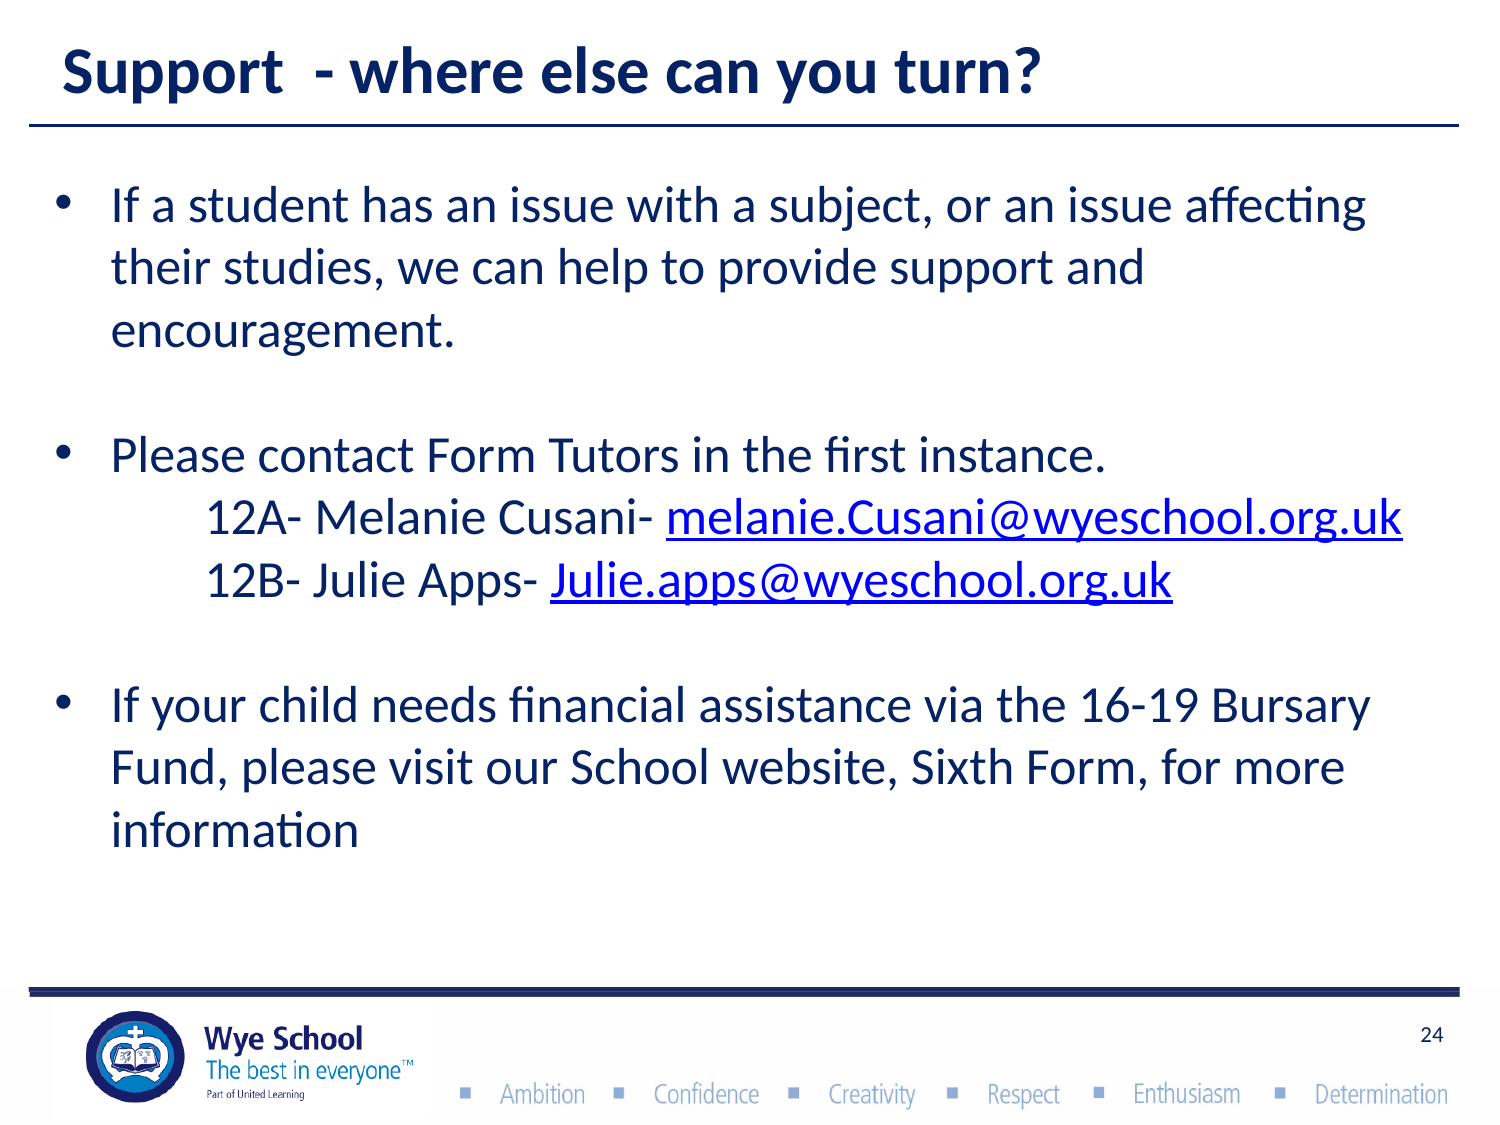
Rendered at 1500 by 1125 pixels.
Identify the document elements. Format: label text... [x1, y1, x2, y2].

title Support - where else can you turn? [47, 25, 1406, 108]
picture [0, 987, 1500, 1125]
slide_number 24 [1108, 1003, 1459, 1064]
text_box If a student has an issue with a subject, or an issue affecting their studies, we can help to provide support and encouragement. Please contact Form Tutors in the first instance. 12A- Melanie Cusani- melanie.Cusani@wyeschool.org.uk 12B- Julie Apps- Julie.apps@wyeschool.org.uk If your child needs financial assistance via the 16-19 Bursary Fund, please visit our School website, Sixth Form, for more information [39, 162, 1451, 928]
